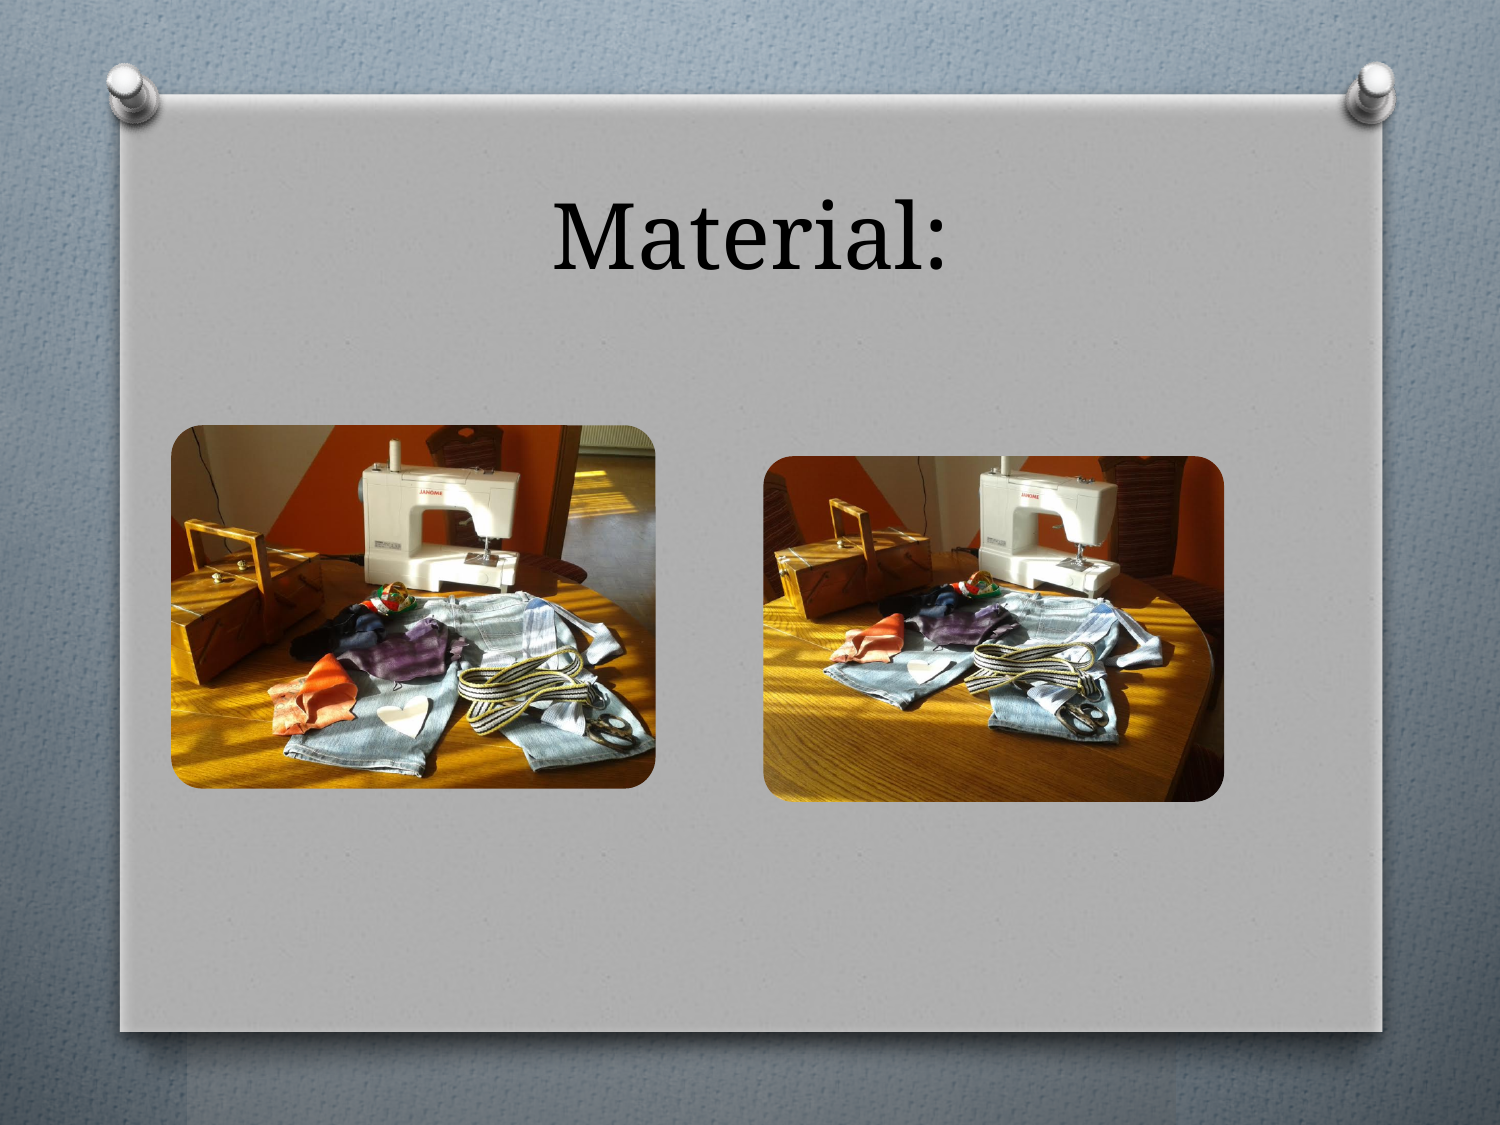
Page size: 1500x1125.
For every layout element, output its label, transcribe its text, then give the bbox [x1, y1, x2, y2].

title Material: [179, 134, 1323, 332]
picture [1317, 35, 1439, 156]
picture [763, 455, 1225, 803]
picture [170, 424, 656, 789]
picture [75, 29, 198, 153]
